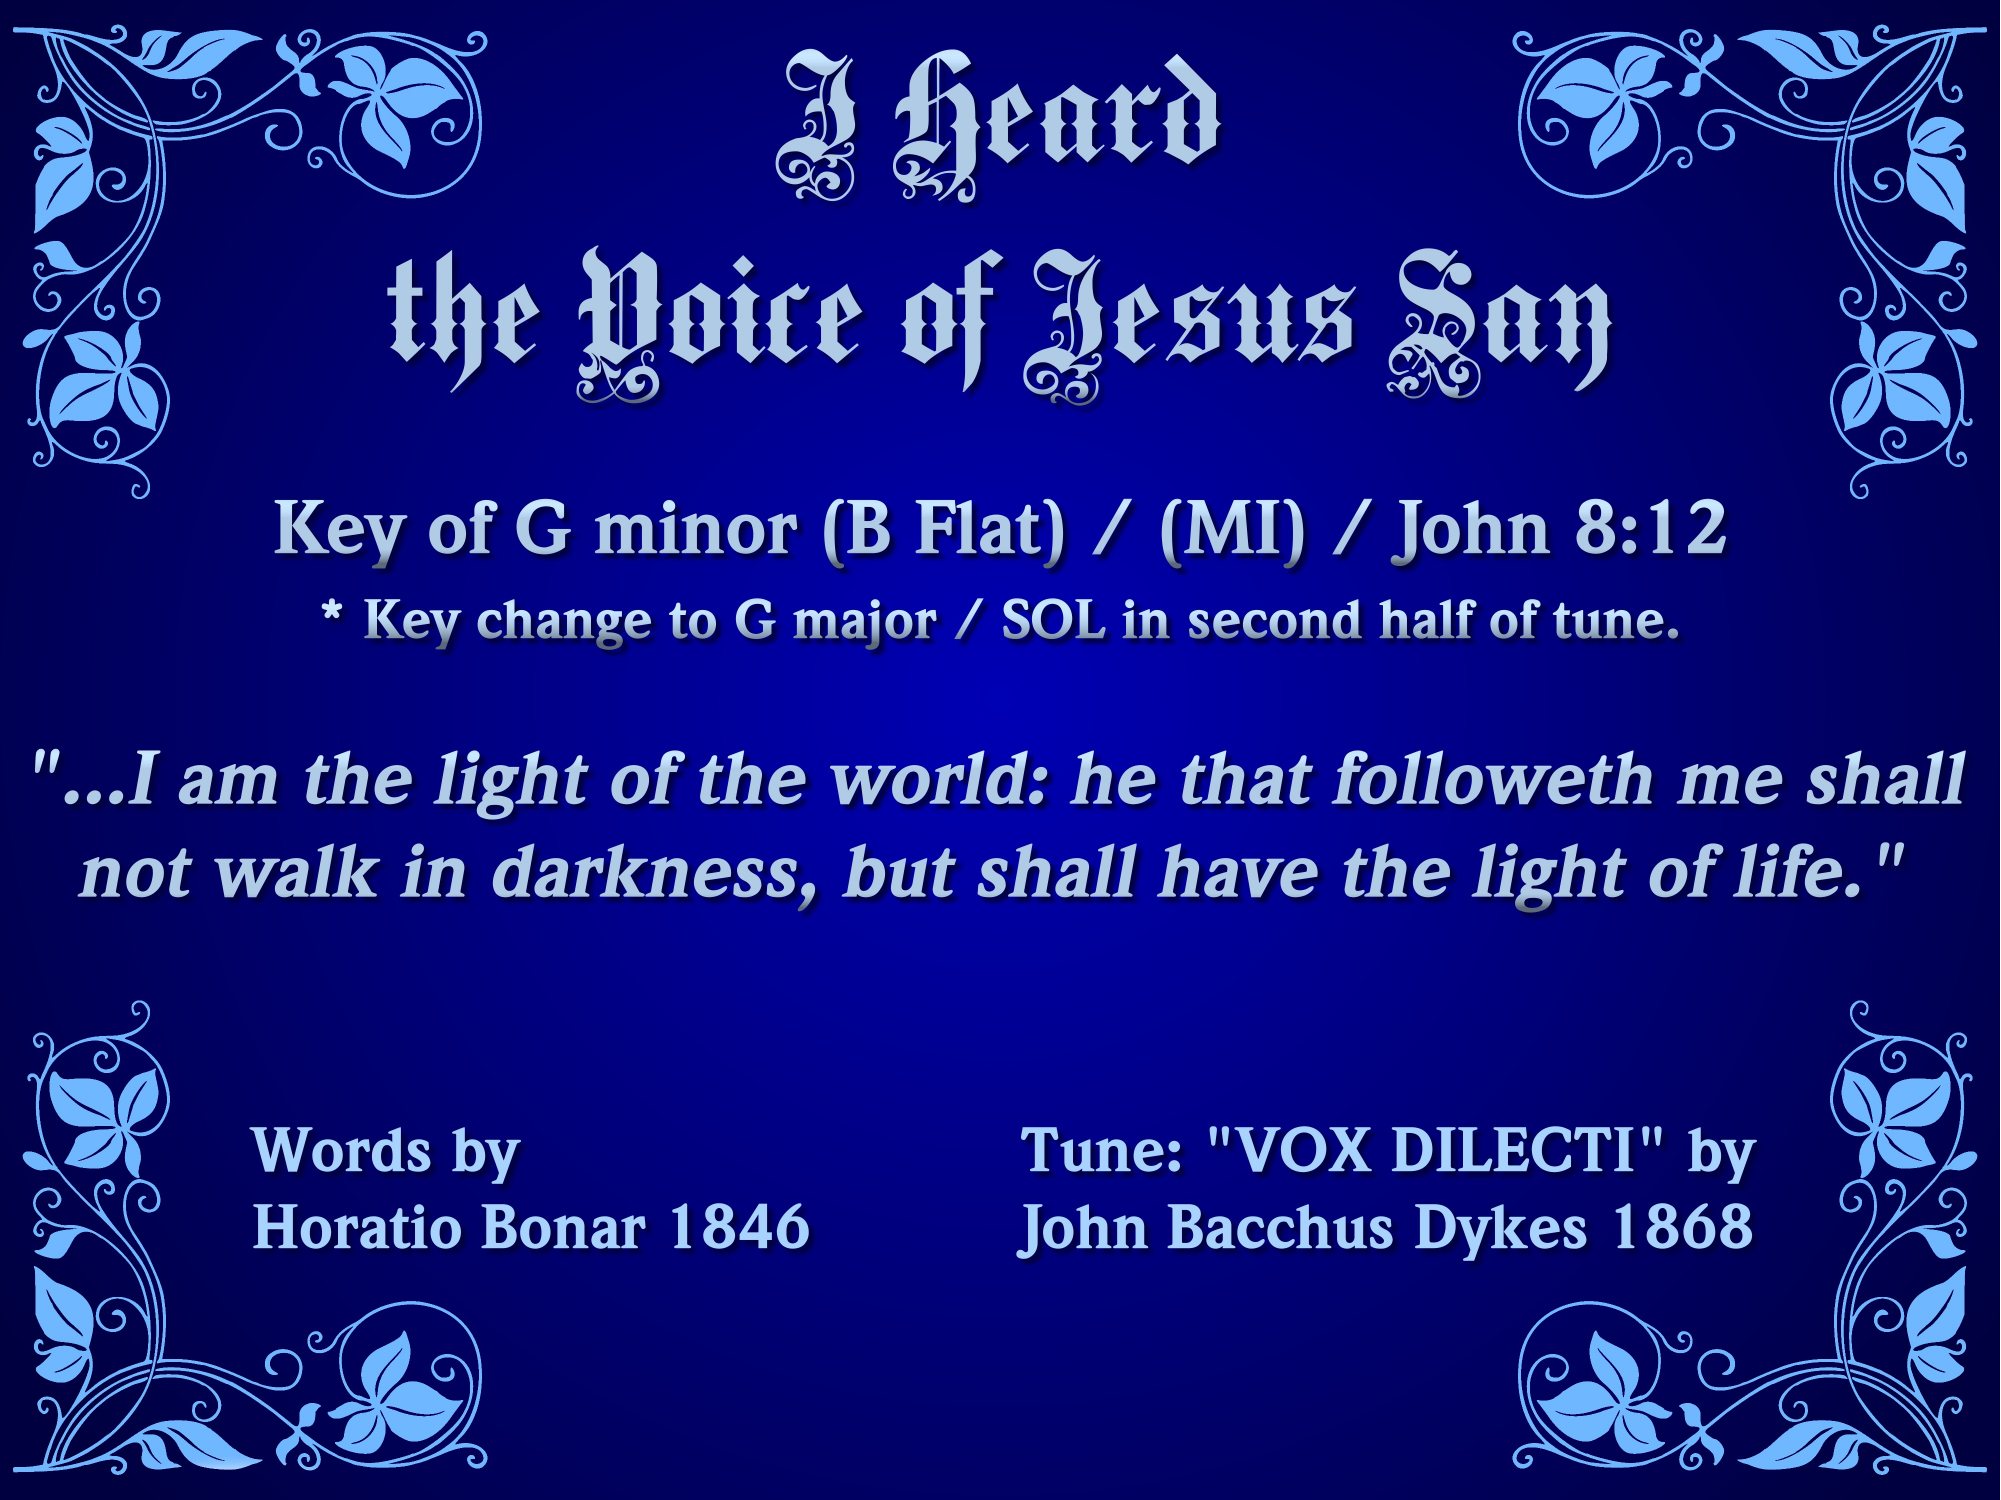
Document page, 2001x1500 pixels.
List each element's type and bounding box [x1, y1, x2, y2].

text_box [0, 0, 2000, 1500]
